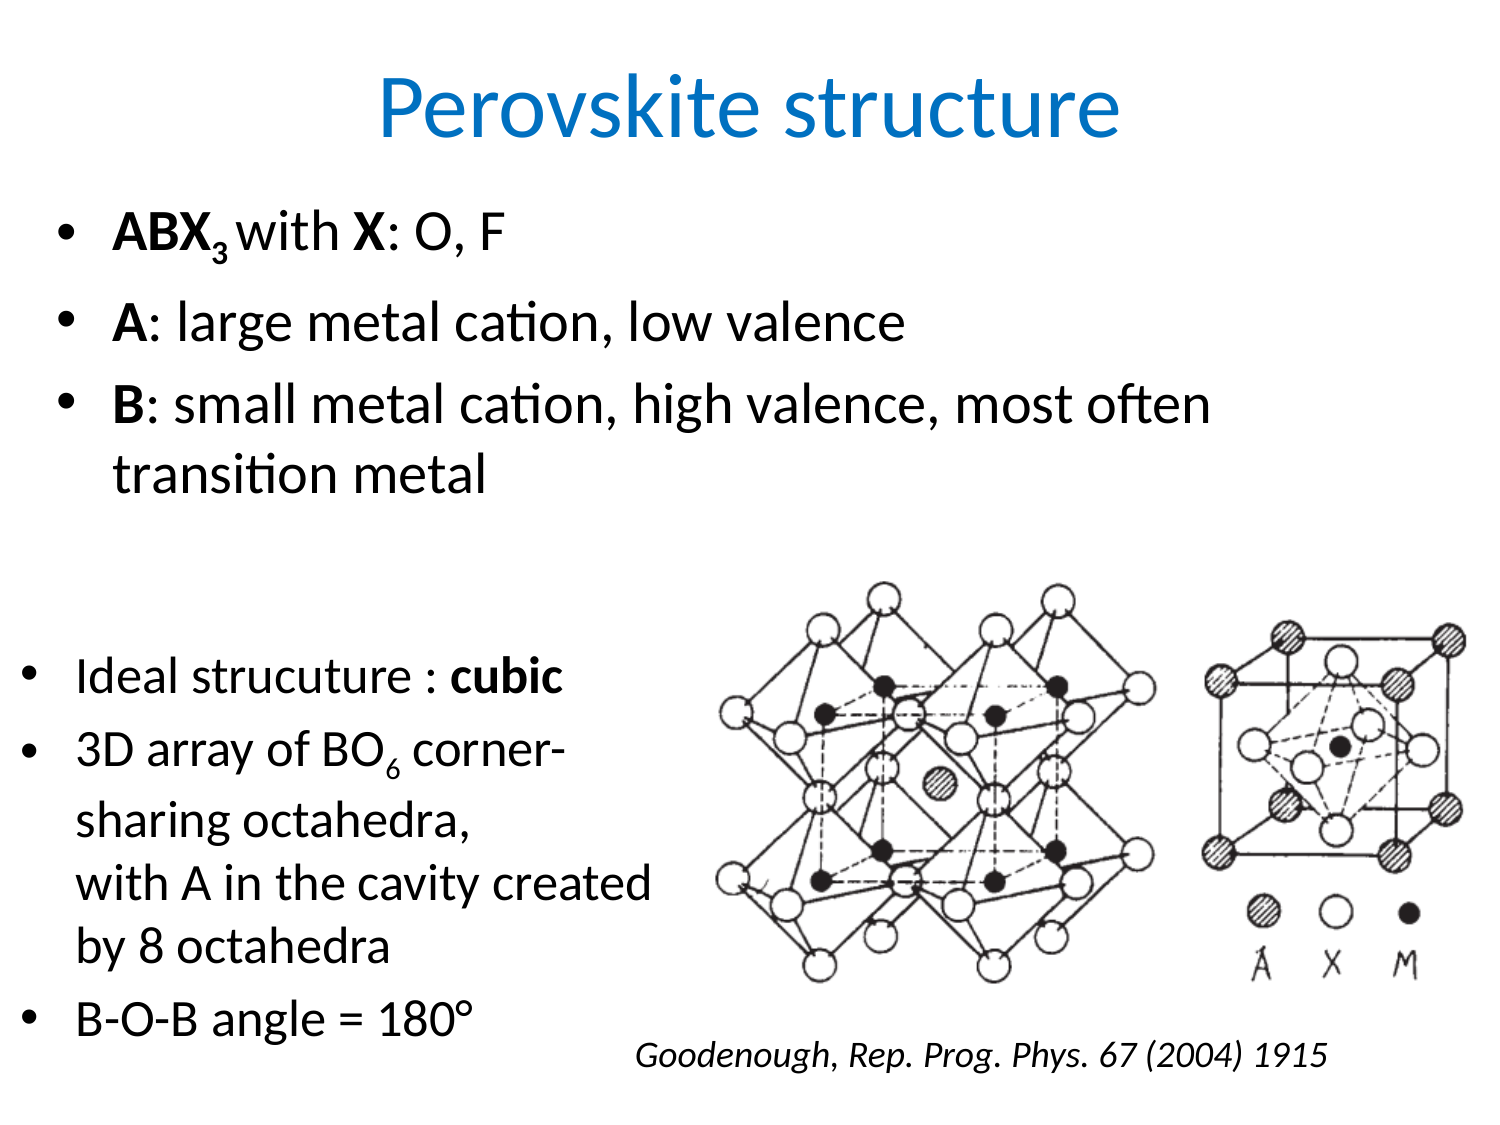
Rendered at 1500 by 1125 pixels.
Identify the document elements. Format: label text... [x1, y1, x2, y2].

text_box Goodenough, Rep. Prog. Phys. 67 (2004) 1915 [620, 1023, 1465, 1083]
text_box ABX3 with X: O, F A: large metal cation, low valence B: small metal cation, high valence, most often transition metal [41, 184, 1392, 598]
title Perovskite structure [75, 7, 1425, 195]
picture [702, 573, 1483, 1006]
list Ideal strucuture : cubic 3D array of BO6 corner-sharing octahedra, with A in the cavity created by 8 octahedra B-O-B angle = 180° [5, 633, 715, 1059]
